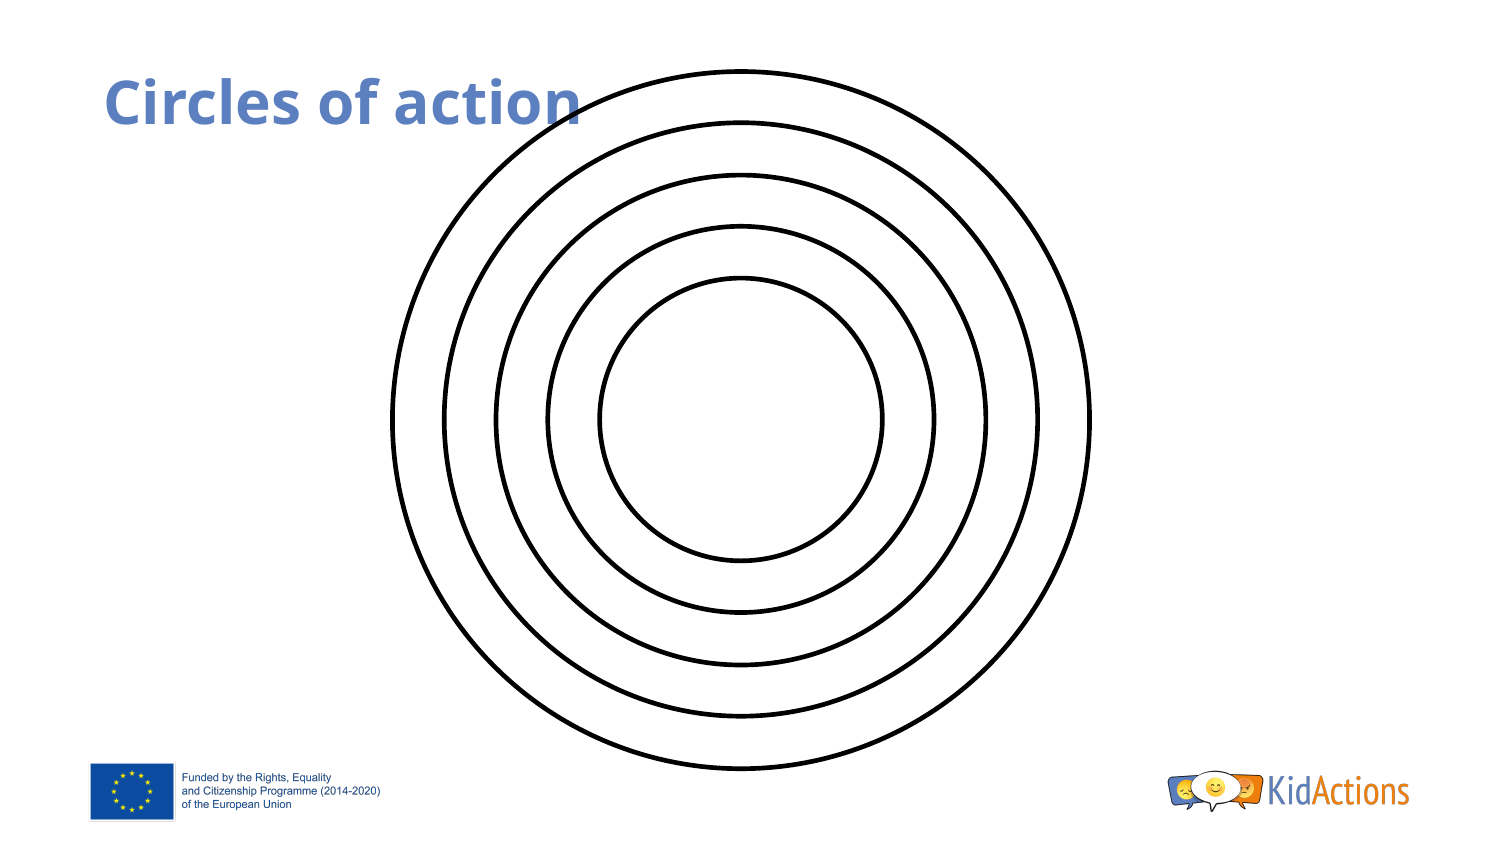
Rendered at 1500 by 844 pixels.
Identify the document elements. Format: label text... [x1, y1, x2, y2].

text_box [444, 122, 1038, 717]
text_box [547, 226, 935, 613]
text_box [392, 71, 1090, 769]
picture [86, 758, 391, 825]
picture [1162, 767, 1414, 816]
text_box [496, 175, 986, 666]
title Circles of action [91, 55, 1409, 155]
text_box [599, 278, 883, 561]
